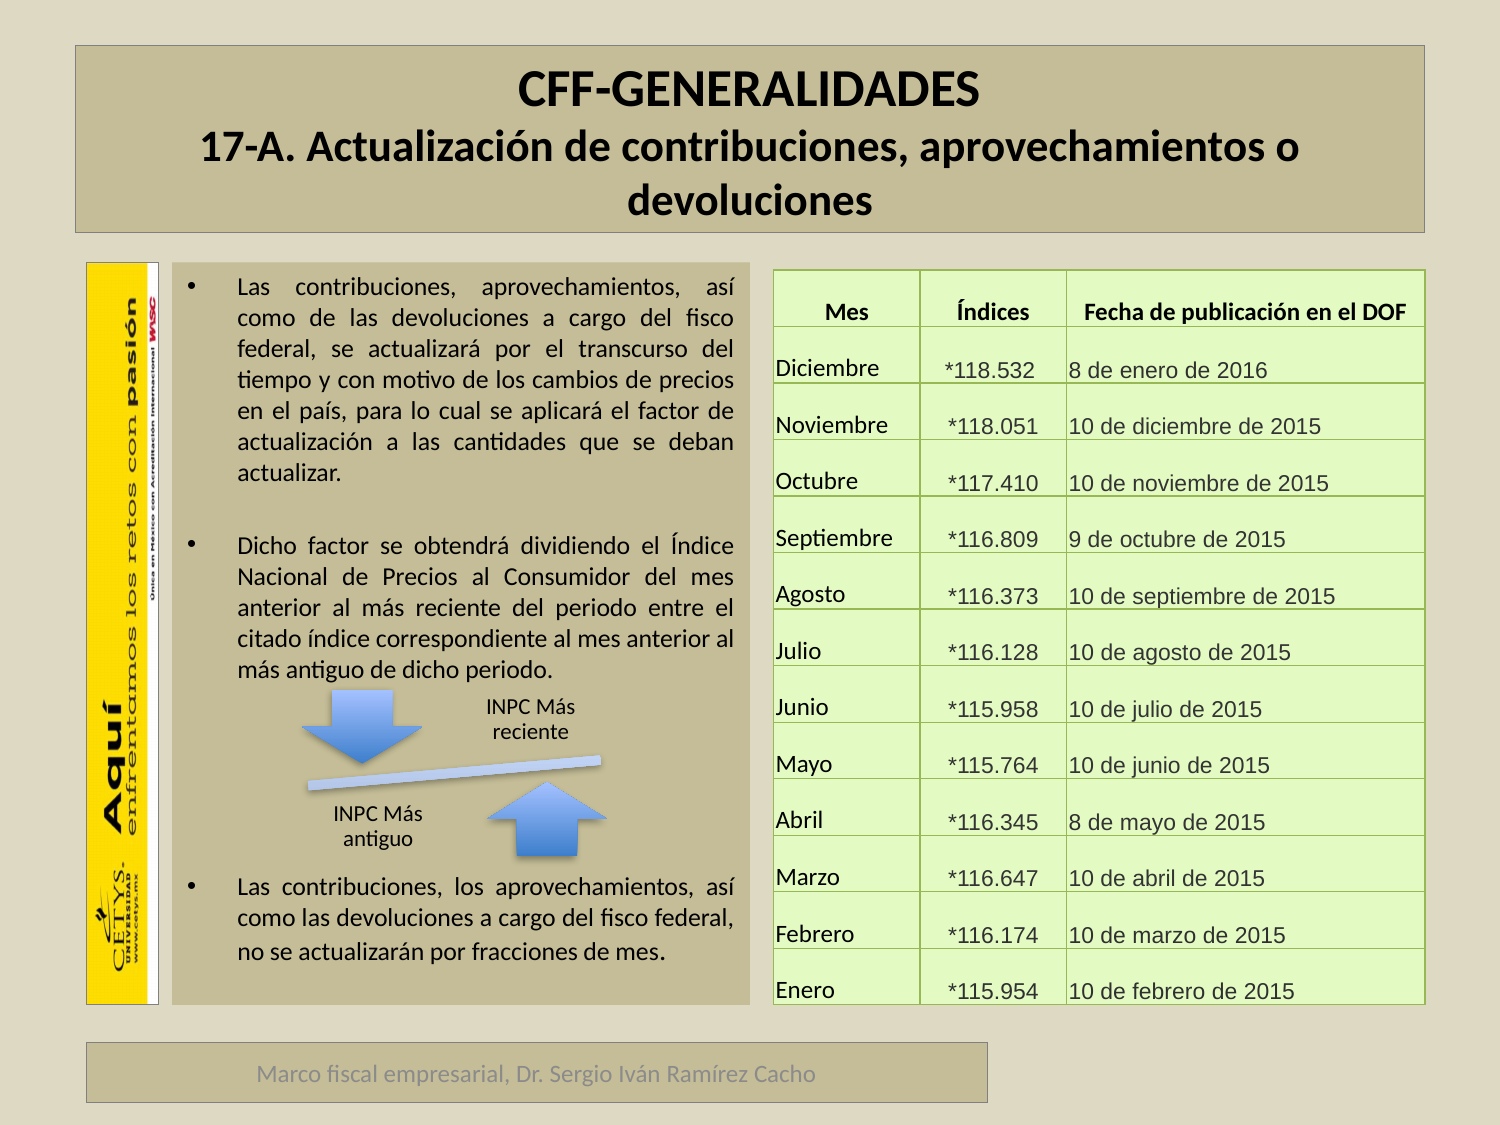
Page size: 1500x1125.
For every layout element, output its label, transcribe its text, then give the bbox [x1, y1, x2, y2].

table_cell Diciembre [774, 327, 919, 382]
table_cell *115.954 [921, 949, 1066, 1004]
table_cell ​*115.958 [921, 666, 1066, 722]
table_cell ​​10 de agosto de 2015 [1067, 610, 1424, 665]
table_cell ​*​116.809 [921, 497, 1066, 552]
table_cell ​​Junio [774, 666, 919, 722]
table_cell ​Noviembre [774, 384, 919, 439]
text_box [253, 680, 656, 866]
table_cell ​*118.051 [921, 384, 1066, 439]
table_cell 10 de marzo de 2015 [1067, 892, 1424, 948]
table_cell ​​Agosto [774, 553, 919, 608]
table_cell ​10 de septiembre de 2015 [1067, 553, 1424, 608]
table_cell ​​*116.345 [921, 779, 1066, 835]
table_cell Enero​ [774, 949, 919, 1004]
title CFF-GENERALIDADES 17-A. Actualización de contribuciones, aprovechamientos o devoluciones [75, 45, 1425, 233]
table_cell ​Julio [774, 610, 919, 665]
table_cell *117.410 [921, 440, 1066, 495]
table_cell ​Septiembre [774, 497, 919, 552]
table_cell ​​10 de julio de 2015 [1067, 666, 1424, 722]
table_cell ​8 de mayo de 2015 [1067, 779, 1424, 835]
table_cell ​Febrero [774, 892, 919, 948]
table_cell ​*​116.373 [921, 553, 1066, 608]
table_cell ​*116.647 [921, 836, 1066, 891]
list Las contribuciones, aprovechamientos, así como de las devoluciones a cargo del fisco federal, se actualizará por el transcurso del tiempo y con motivo de los cambios de precios en el país, para lo cual se aplicará el factor de actualización a las cantidades que se deban actualizar. Dicho factor se obtendrá dividiendo el Índice Nacional de Precios al Consumidor del mes anterior al más reciente del periodo entre el citado índice correspondiente al mes anterior al más antiguo de dicho periodo. Las contribuciones, los aprovechamientos, así como las devoluciones a cargo del fisco federal, no se actualizarán por fracciones de mes. [172, 262, 750, 1005]
picture [87, 263, 158, 1004]
table_cell ​9 de octubre de 2015​​ [1067, 497, 1424, 552]
table_header Fecha de publicación en el DOF​ [1067, 271, 1424, 326]
table_cell ​Octubre [774, 440, 919, 495]
table_cell ​​10 de diciembre de 2015 [1067, 384, 1424, 439]
table_cell *116.174 [921, 892, 1066, 948]
table_cell ​Abril [774, 779, 919, 835]
table_cell ​10 de noviembre de 2015 [1067, 440, 1424, 495]
table_cell 10 de febrero de 2015 [1067, 949, 1424, 1004]
table_cell *118.532 [921, 327, 1066, 382]
table_header Índices​ [921, 271, 1066, 326]
table_cell ​*​115.764 [921, 723, 1066, 778]
table_cell ​​Marzo [774, 836, 919, 891]
table_cell ​*​116.128 [921, 610, 1066, 665]
footer Marco fiscal empresarial, Dr. Sergio Iván Ramírez Cacho [86, 1042, 988, 1103]
table_header Mes​ [774, 271, 919, 326]
table_cell ​10 de junio de 2015 [1067, 723, 1424, 778]
table_cell 8 de enero de 2016 [1067, 327, 1424, 382]
table_cell ​10 de abril de 2015 [1067, 836, 1424, 891]
table_cell ​Mayo [774, 723, 919, 778]
